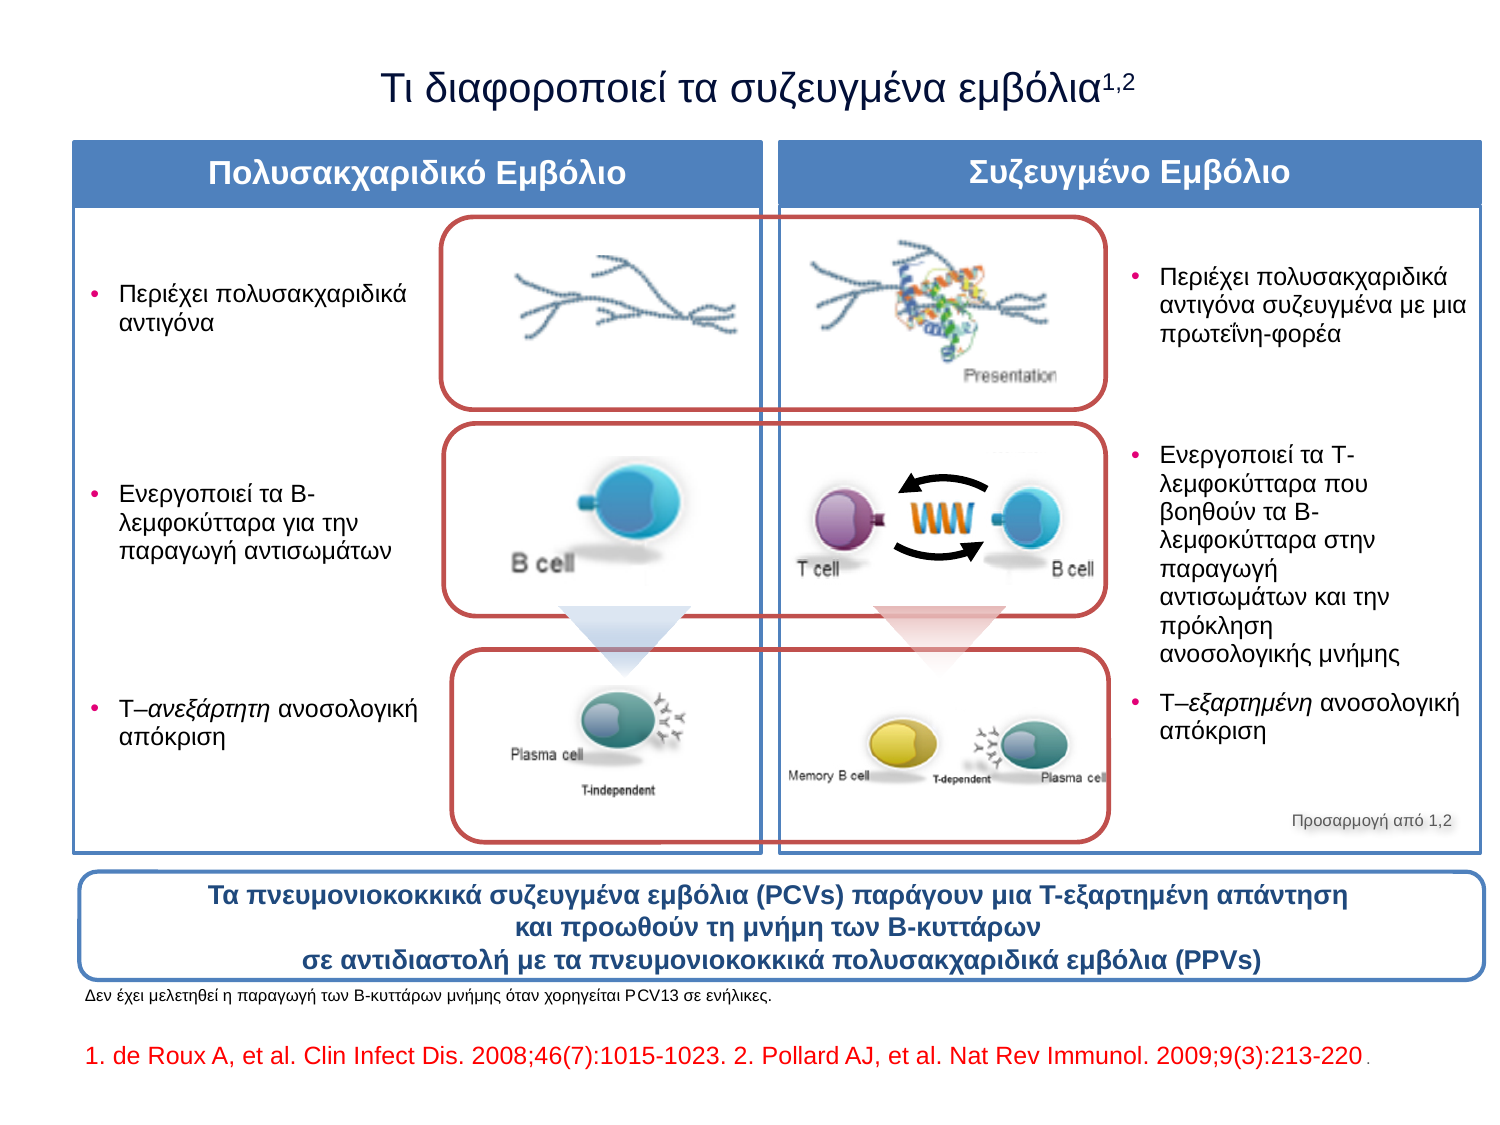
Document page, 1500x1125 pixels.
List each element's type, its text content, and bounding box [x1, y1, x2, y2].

text_box [437, 340, 441, 380]
picture [784, 693, 1109, 798]
text_box [440, 216, 1106, 410]
text_box [73, 205, 762, 854]
text_box [779, 205, 1481, 854]
text_box Πολυσακχαριδικό Εμβόλιο [74, 142, 762, 206]
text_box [506, 255, 746, 380]
text_box [1106, 340, 1116, 380]
text_box Τα πνευμονιοκοκκικά συζευγμένα εμβόλια (PCVs) παράγουν μια Τ-εξαρτημένη απάντηση και προωθούν τη μνήμη των Β-κυττάρων σε αντιδιαστολή με τα πνευμονιοκοκκικά πολυσακχαριδικά εμβόλια (PPVs) [79, 871, 1485, 980]
text_box Συζευγμένο Εμβόλιο [779, 141, 1481, 204]
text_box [796, 231, 1082, 396]
text_box [558, 606, 691, 678]
text_box Τι διαφοροποιεί τα συζευγμένα εμβόλια1,2 [63, 1, 1452, 119]
text_box Ενεργοποιεί τα T-λεμφοκύτταρα που βοηθούν τα B-λεμφοκύτταρα στην παραγωγή αντισωμάτων και την πρόκληση ανοσολογικής μνήμης [1131, 441, 1421, 634]
picture [506, 685, 701, 803]
text_box [443, 423, 1106, 617]
text_box Περιέχει πολυσακχαριδικά αντιγόνα [90, 280, 437, 391]
text_box Ενεργοποιεί τα Β-λεμφοκύτταρα για την παραγωγή αντισωμάτων [90, 479, 422, 601]
text_box T–εξαρτημένη ανοσολογική απόκριση [1131, 688, 1475, 810]
text_box Προσαρμογή από 1,2 [1277, 802, 1468, 838]
text_box [451, 649, 1109, 843]
text_box Δεν έχει μελετηθεί η παραγωγή των B-κυττάρων μνήμης όταν χορηγείται PCV13 σε ενήλικες. 1. de Roux A, et al. Clin Infect Dis. 2008;46(7):1015-1023. 2. Pollard AJ, et al. Nat Rev Immunol. 2009;9(3):213-220. [70, 979, 1470, 1077]
picture [506, 455, 701, 586]
text_box [873, 606, 1006, 678]
text_box T–ανεξάρτητη ανοσολογική απόκριση [90, 694, 452, 816]
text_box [790, 452, 1094, 585]
text_box Περιέχει πολυσακχαριδικά αντιγόνα συζευγμένα με μια πρωτεΐνη-φορέα [1131, 262, 1469, 382]
